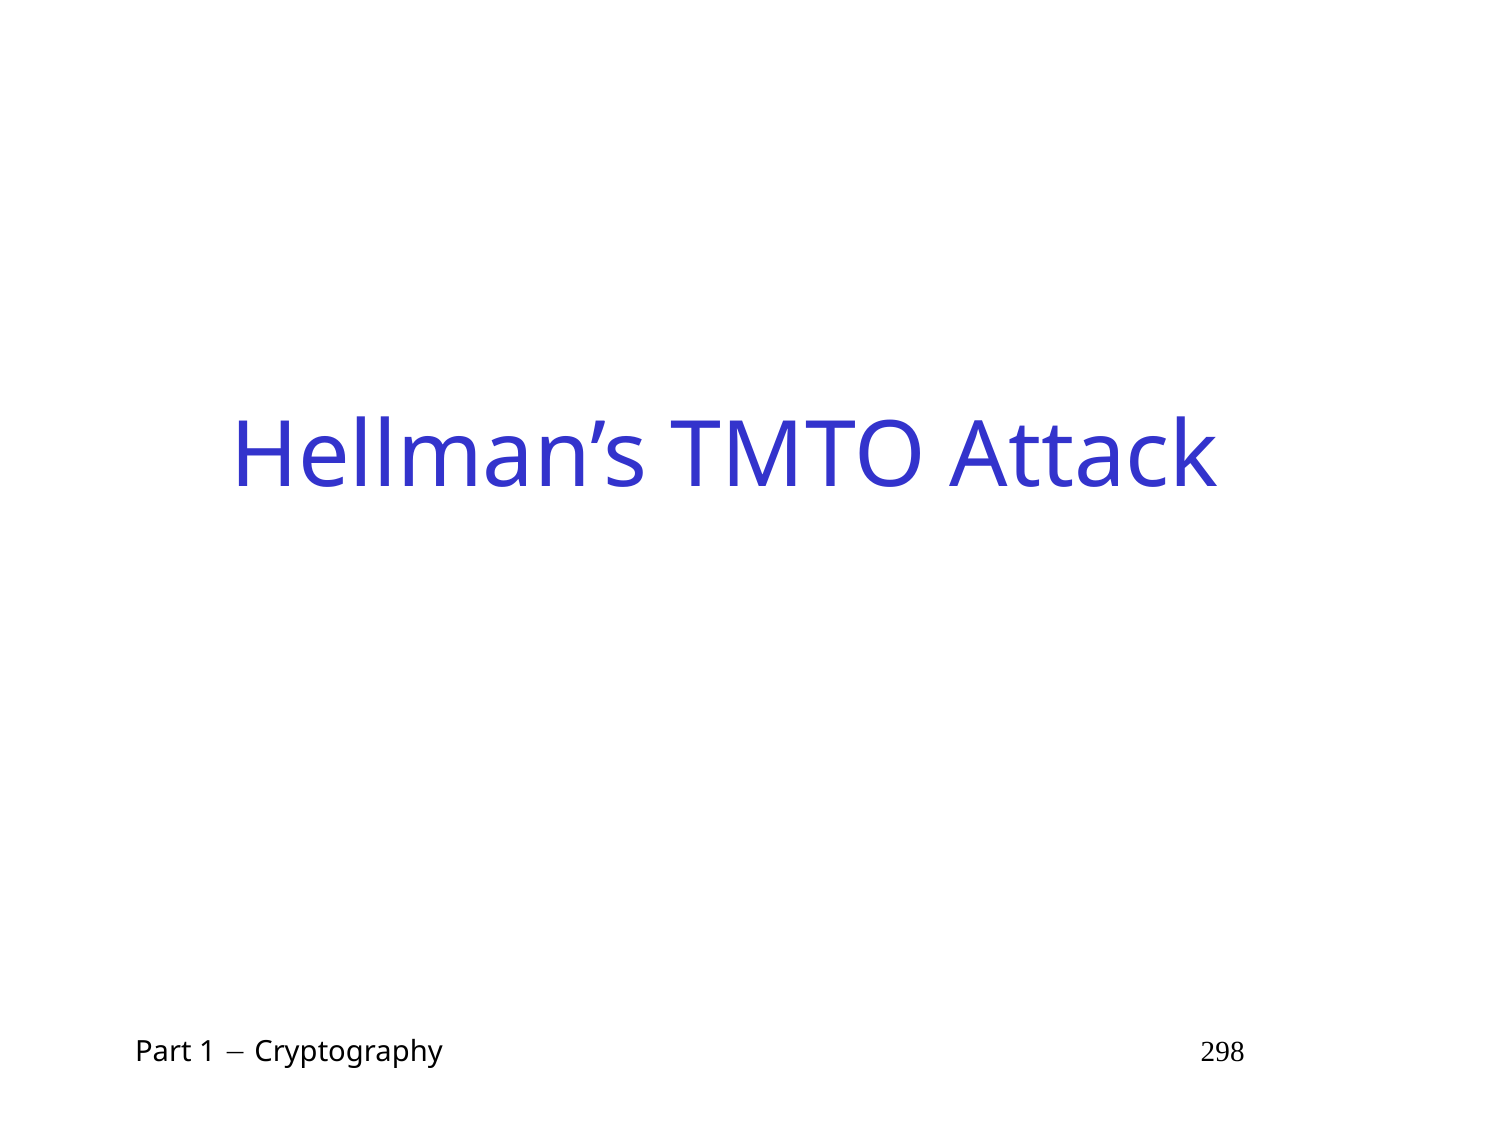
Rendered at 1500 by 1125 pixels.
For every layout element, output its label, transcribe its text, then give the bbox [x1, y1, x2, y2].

title Hellman’s TMTO Attack [87, 312, 1363, 588]
footer Part 1  Cryptography 298 [112, 1024, 1401, 1101]
